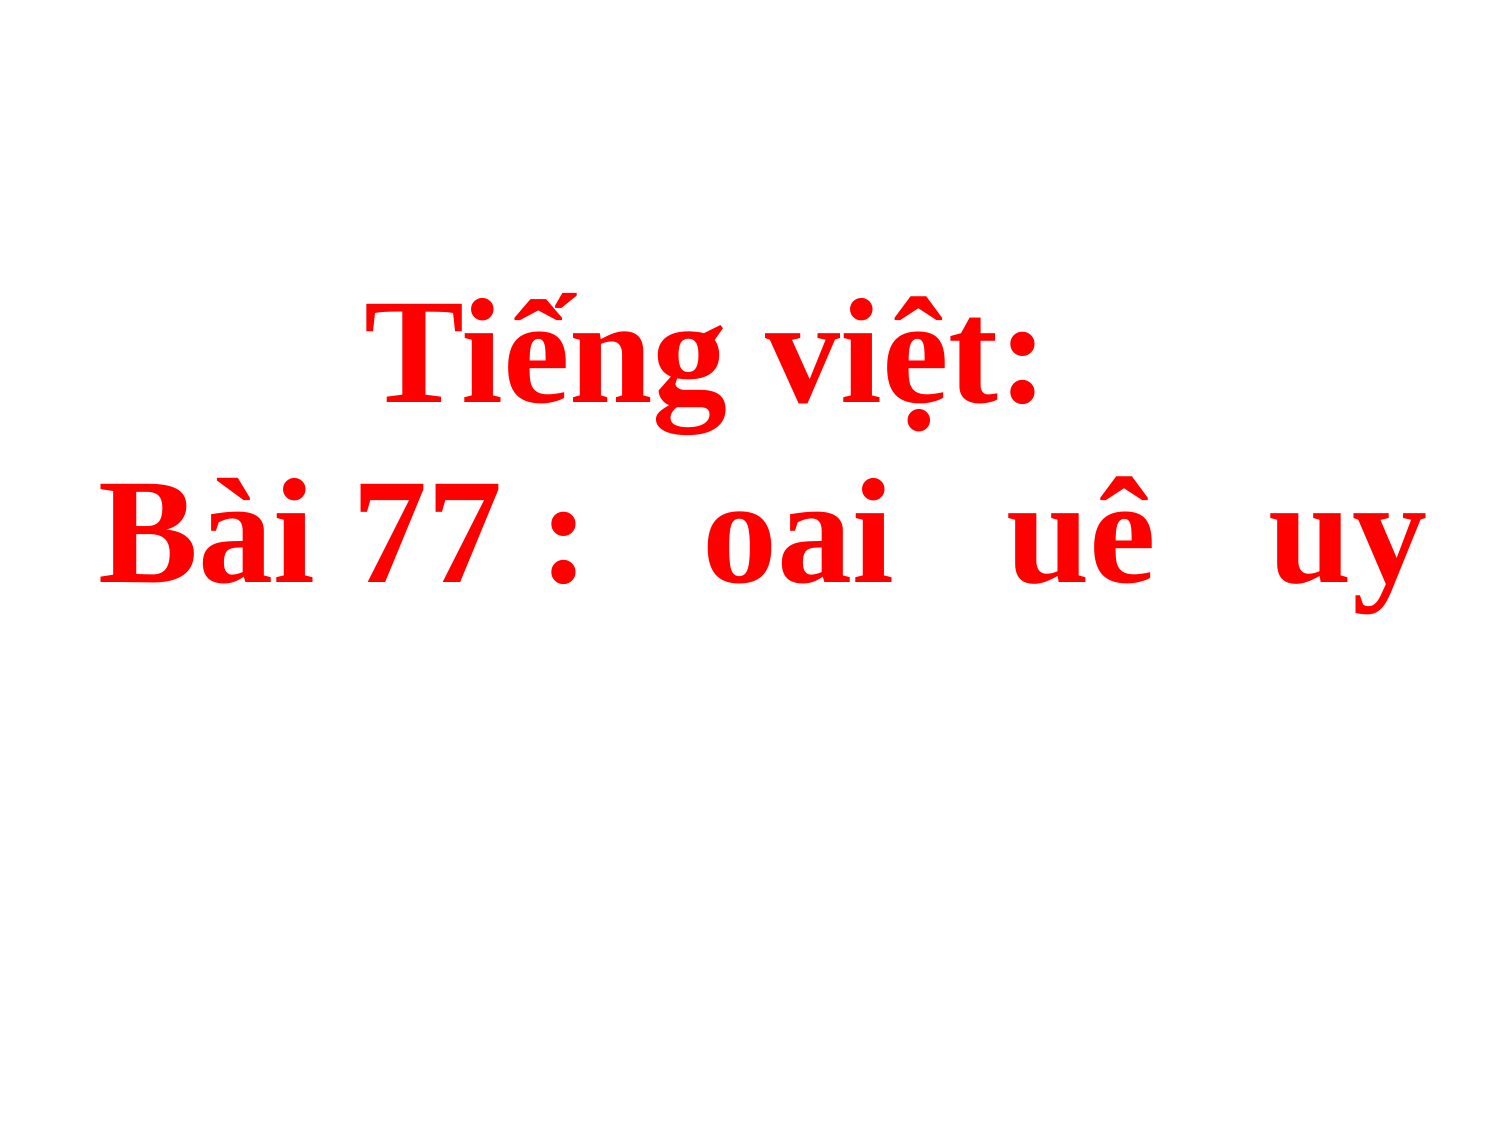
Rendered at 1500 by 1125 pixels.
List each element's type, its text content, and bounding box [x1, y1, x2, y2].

text_box Tiếng việt: Bài 77 : oai uê uy [0, 361, 1495, 503]
